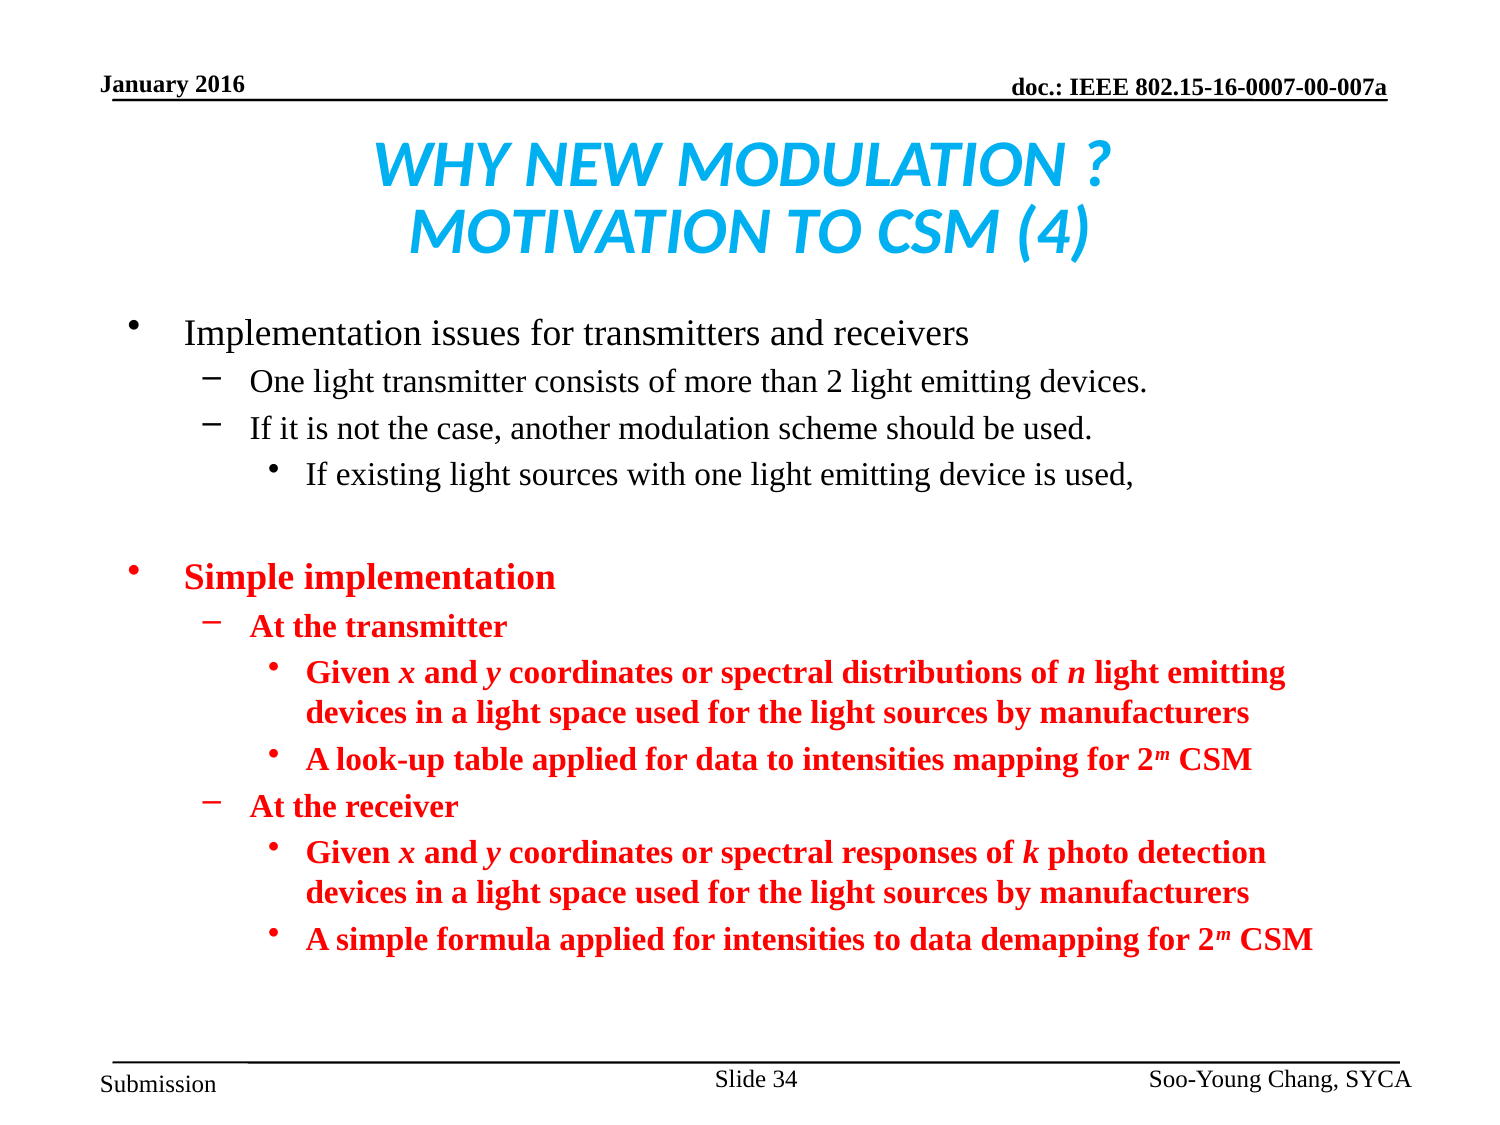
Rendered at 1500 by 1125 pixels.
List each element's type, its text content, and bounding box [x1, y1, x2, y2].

footer Soo-Young Chang, SYCA [837, 1062, 1413, 1093]
list Implementation issues for transmitters and receivers One light transmitter consists of more than 2 light emitting devices. If it is not the case, another modulation scheme should be used. If existing light sources with one light emitting device is used, Simple implementation At the transmitter Given x and y coordinates or spectral distributions of n light emitting devices in a light space used for the light sources by manufacturers A look-up table applied for data to intensities mapping for 2m CSM At the receiver Given x and y coordinates or spectral responses of k photo detection devices in a light space used for the light sources by manufacturers A simple formula applied for intensities to data demapping for 2m CSM [112, 299, 1388, 976]
title WHY NEW MODULATION ? MOTIVATION TO CSM (4) [112, 112, 1388, 288]
slide_number Slide 34 [712, 1061, 800, 1093]
